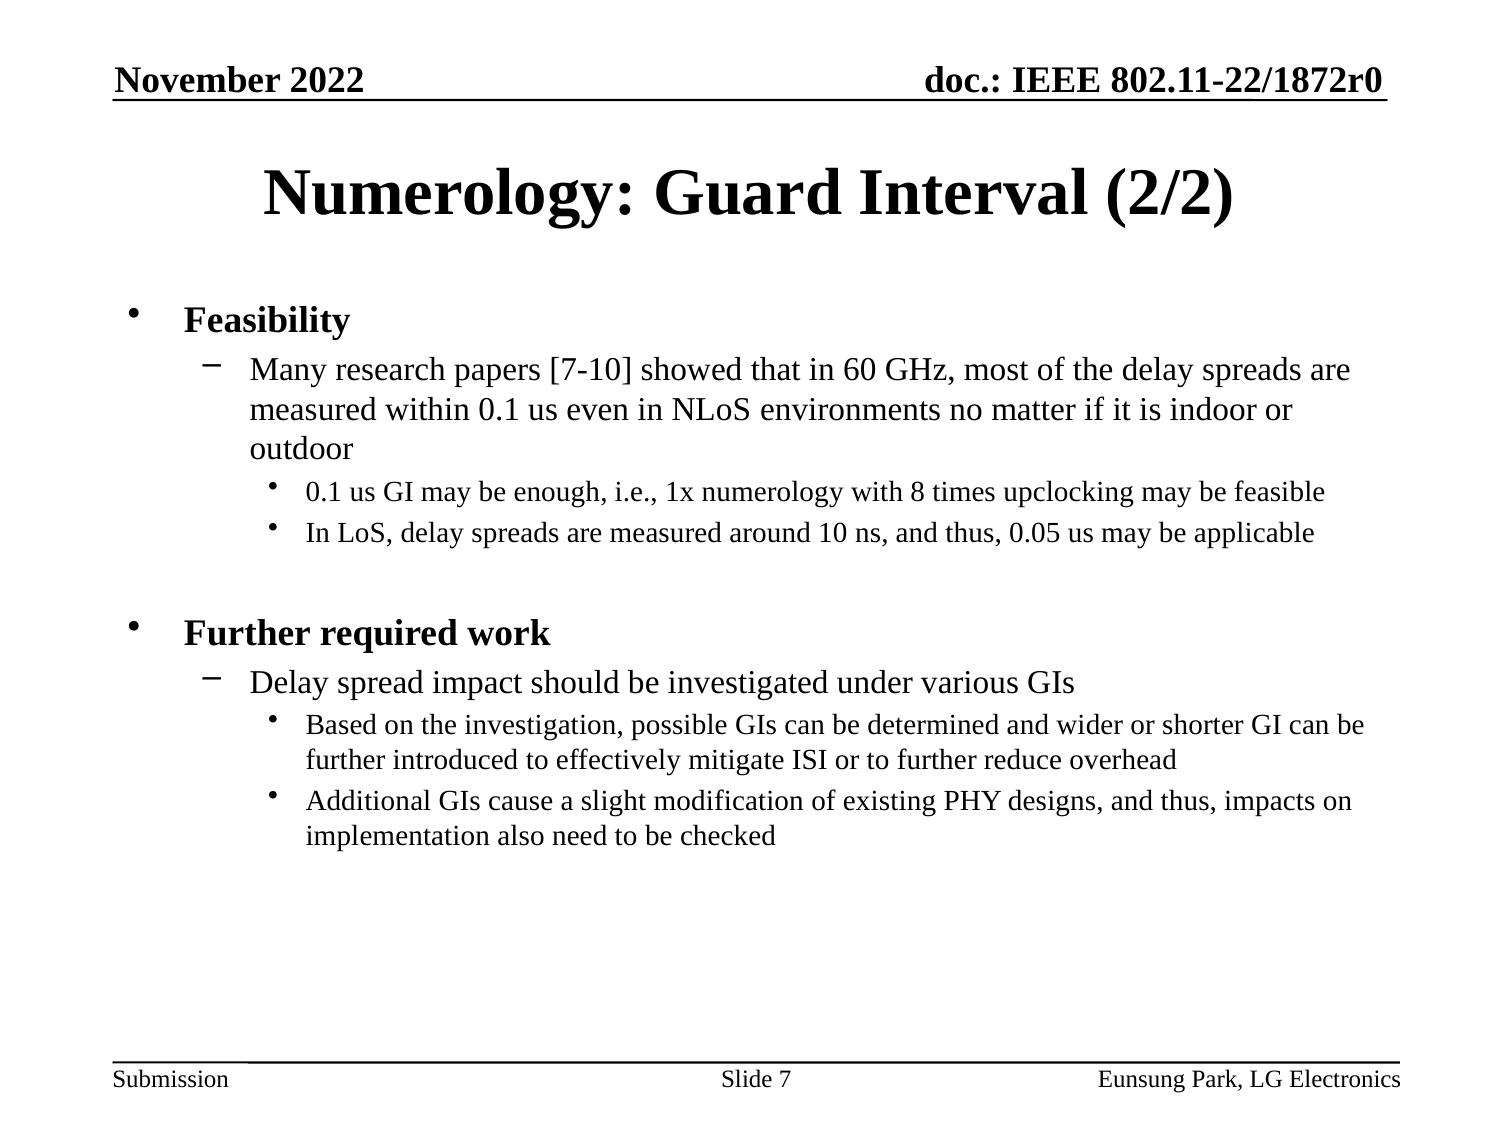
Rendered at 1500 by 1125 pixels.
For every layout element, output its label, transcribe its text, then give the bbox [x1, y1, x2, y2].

footer Eunsung Park, LG Electronics [1038, 1061, 1402, 1093]
list Feasibility Many research papers [7-10] showed that in 60 GHz, most of the delay spreads are measured within 0.1 us even in NLoS environments no matter if it is indoor or outdoor 0.1 us GI may be enough, i.e., 1x numerology with 8 times upclocking may be feasible In LoS, delay spreads are measured around 10 ns, and thus, 0.05 us may be applicable Further required work Delay spread impact should be investigated under various GIs Based on the investigation, possible GIs can be determined and wider or shorter GI can be further introduced to effectively mitigate ISI or to further reduce overhead Additional GIs cause a slight modification of existing PHY designs, and thus, impacts on implementation also need to be checked [112, 287, 1388, 1000]
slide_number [114, 54, 368, 101]
slide_number Slide 7 [712, 1061, 800, 1093]
title Numerology: Guard Interval (2/2) [112, 112, 1388, 263]
